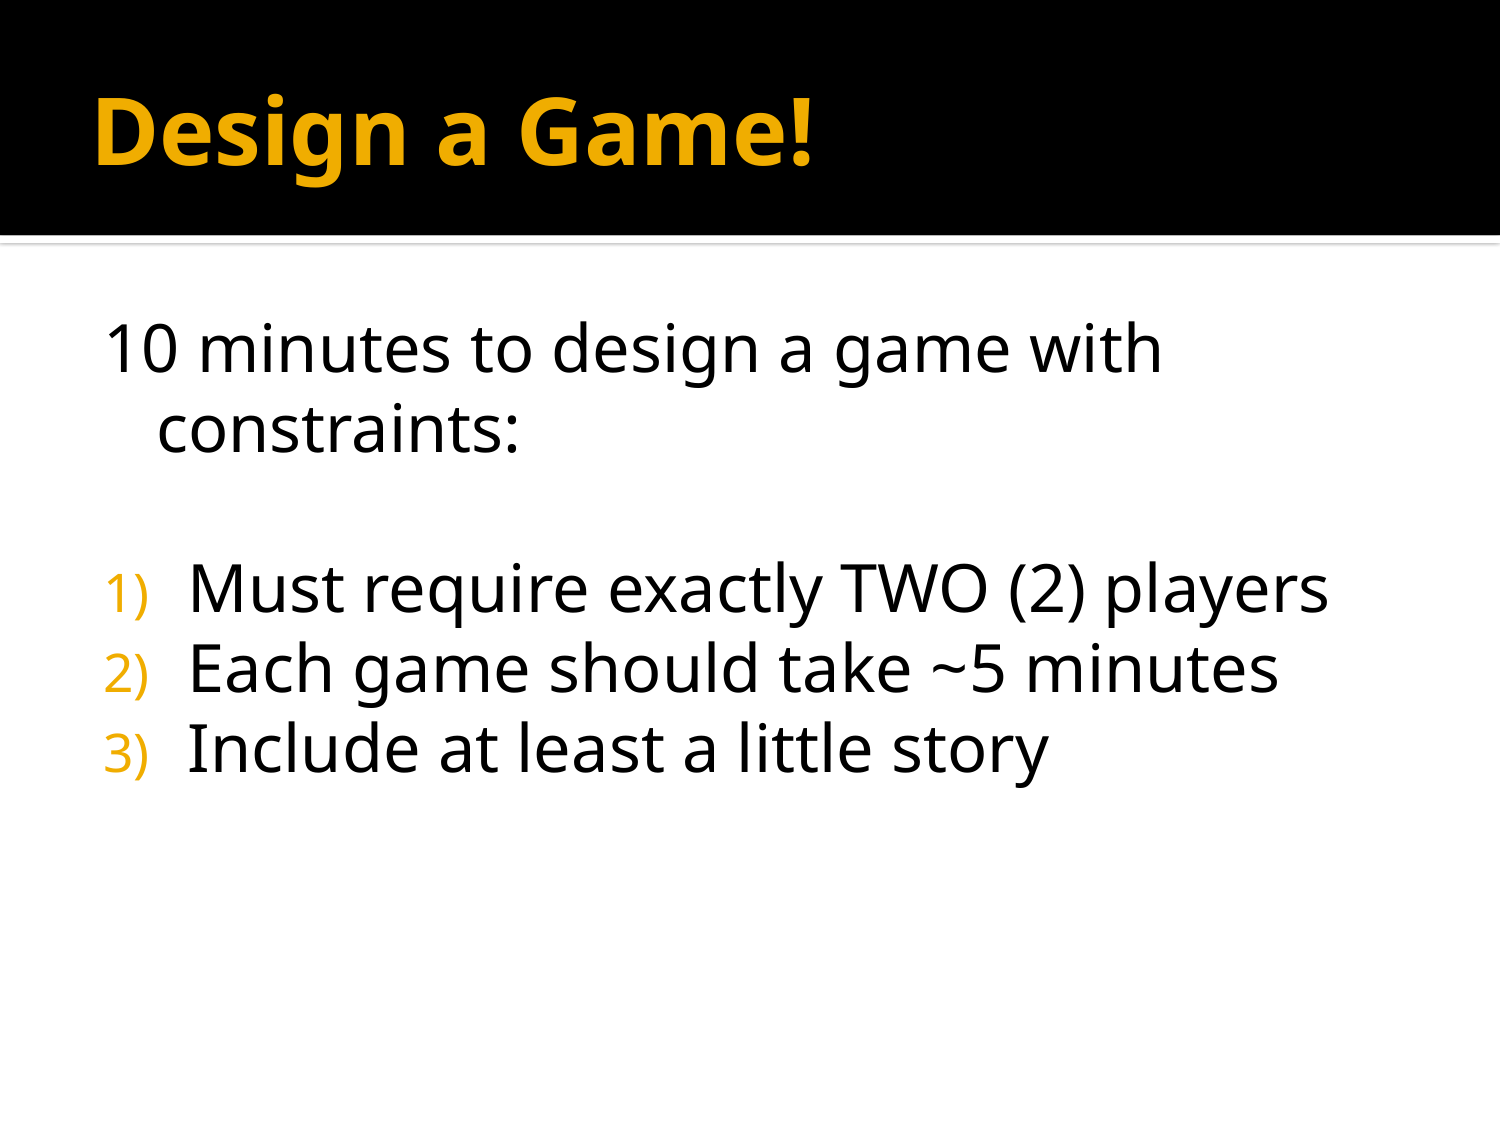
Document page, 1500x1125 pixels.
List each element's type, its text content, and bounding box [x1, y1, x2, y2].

list 10 minutes to design a game with constraints: Must require exactly TWO (2) players Each game should take ~5 minutes Include at least a little story [75, 291, 1475, 1050]
title Design a Game! [75, 25, 1425, 231]
